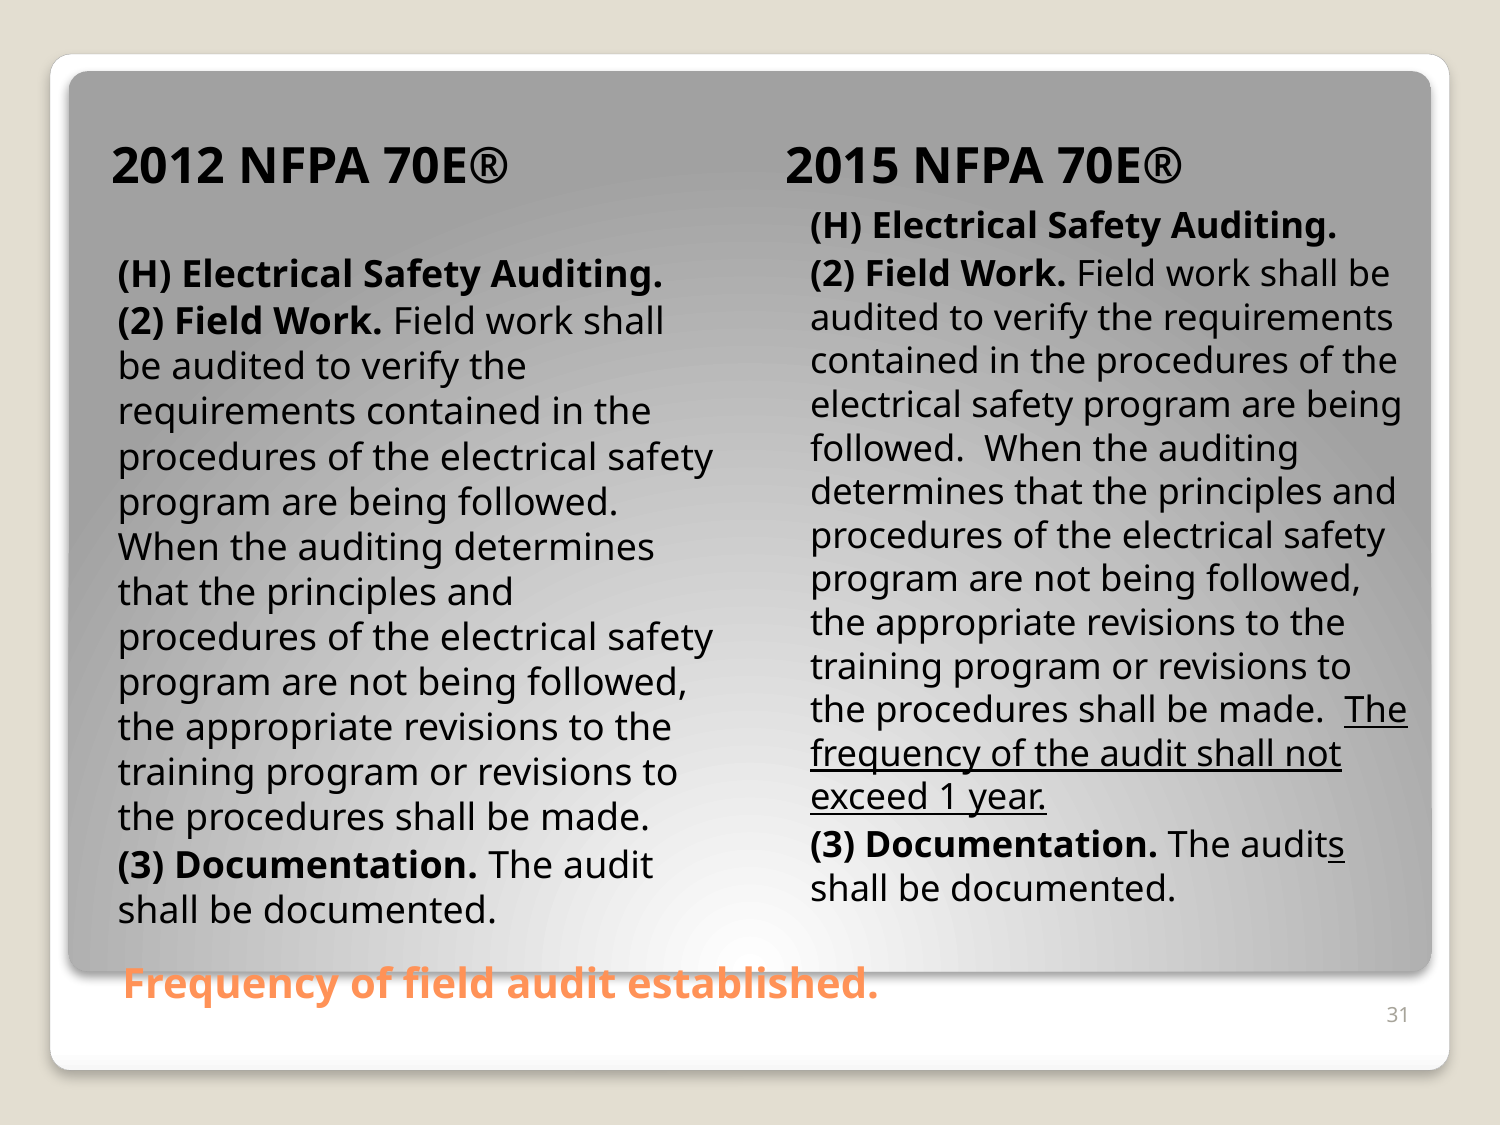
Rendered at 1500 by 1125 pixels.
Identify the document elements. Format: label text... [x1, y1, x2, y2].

list 2015 NFPA 70E® [763, 95, 1409, 225]
list (H) Electrical Safety Auditing. (2) Field Work. Field work shall be audited to verify the requirements contained in the procedures of the electrical safety program are being followed. When the auditing determines that the principles and procedures of the electrical safety program are not being followed, the appropriate revisions to the training program or revisions to the procedures shall be made. The frequency of the audit shall not exceed 1 year. (3) Documentation. The audits shall be documented. [780, 187, 1425, 950]
list (H) Electrical Safety Auditing. (2) Field Work. Field work shall be audited to verify the requirements contained in the procedures of the electrical safety program are being followed. When the auditing determines that the principles and procedures of the electrical safety program are not being followed, the appropriate revisions to the training program or revisions to the procedures shall be made. (3) Documentation. The audit shall be documented. [87, 187, 733, 963]
list 2012 NFPA 70E® [87, 95, 733, 187]
title Frequency of field audit established. [107, 949, 1358, 1063]
slide_number 31 [1237, 987, 1425, 1038]
